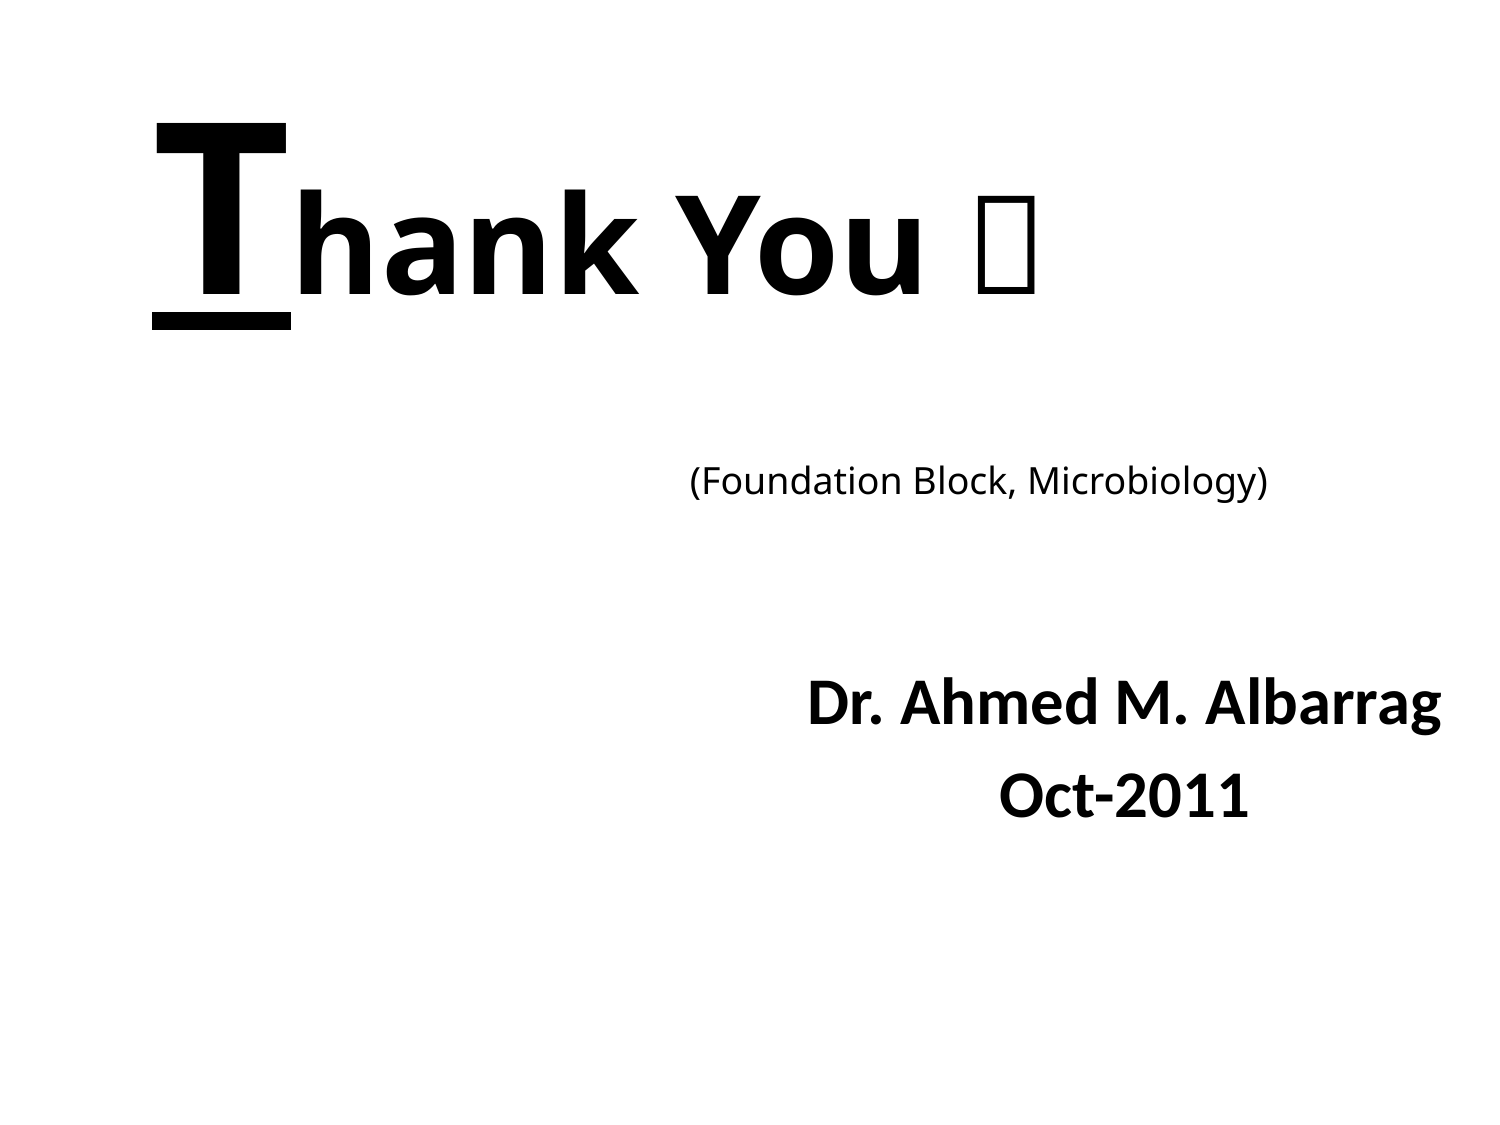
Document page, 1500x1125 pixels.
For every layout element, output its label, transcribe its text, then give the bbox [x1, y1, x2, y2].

text_box (Foundation Block, Microbiology) [674, 449, 1350, 510]
subtitle Dr. Ahmed M. Albarrag Oct-2011 [599, 649, 1500, 938]
title Thank You  [0, 124, 1363, 438]
